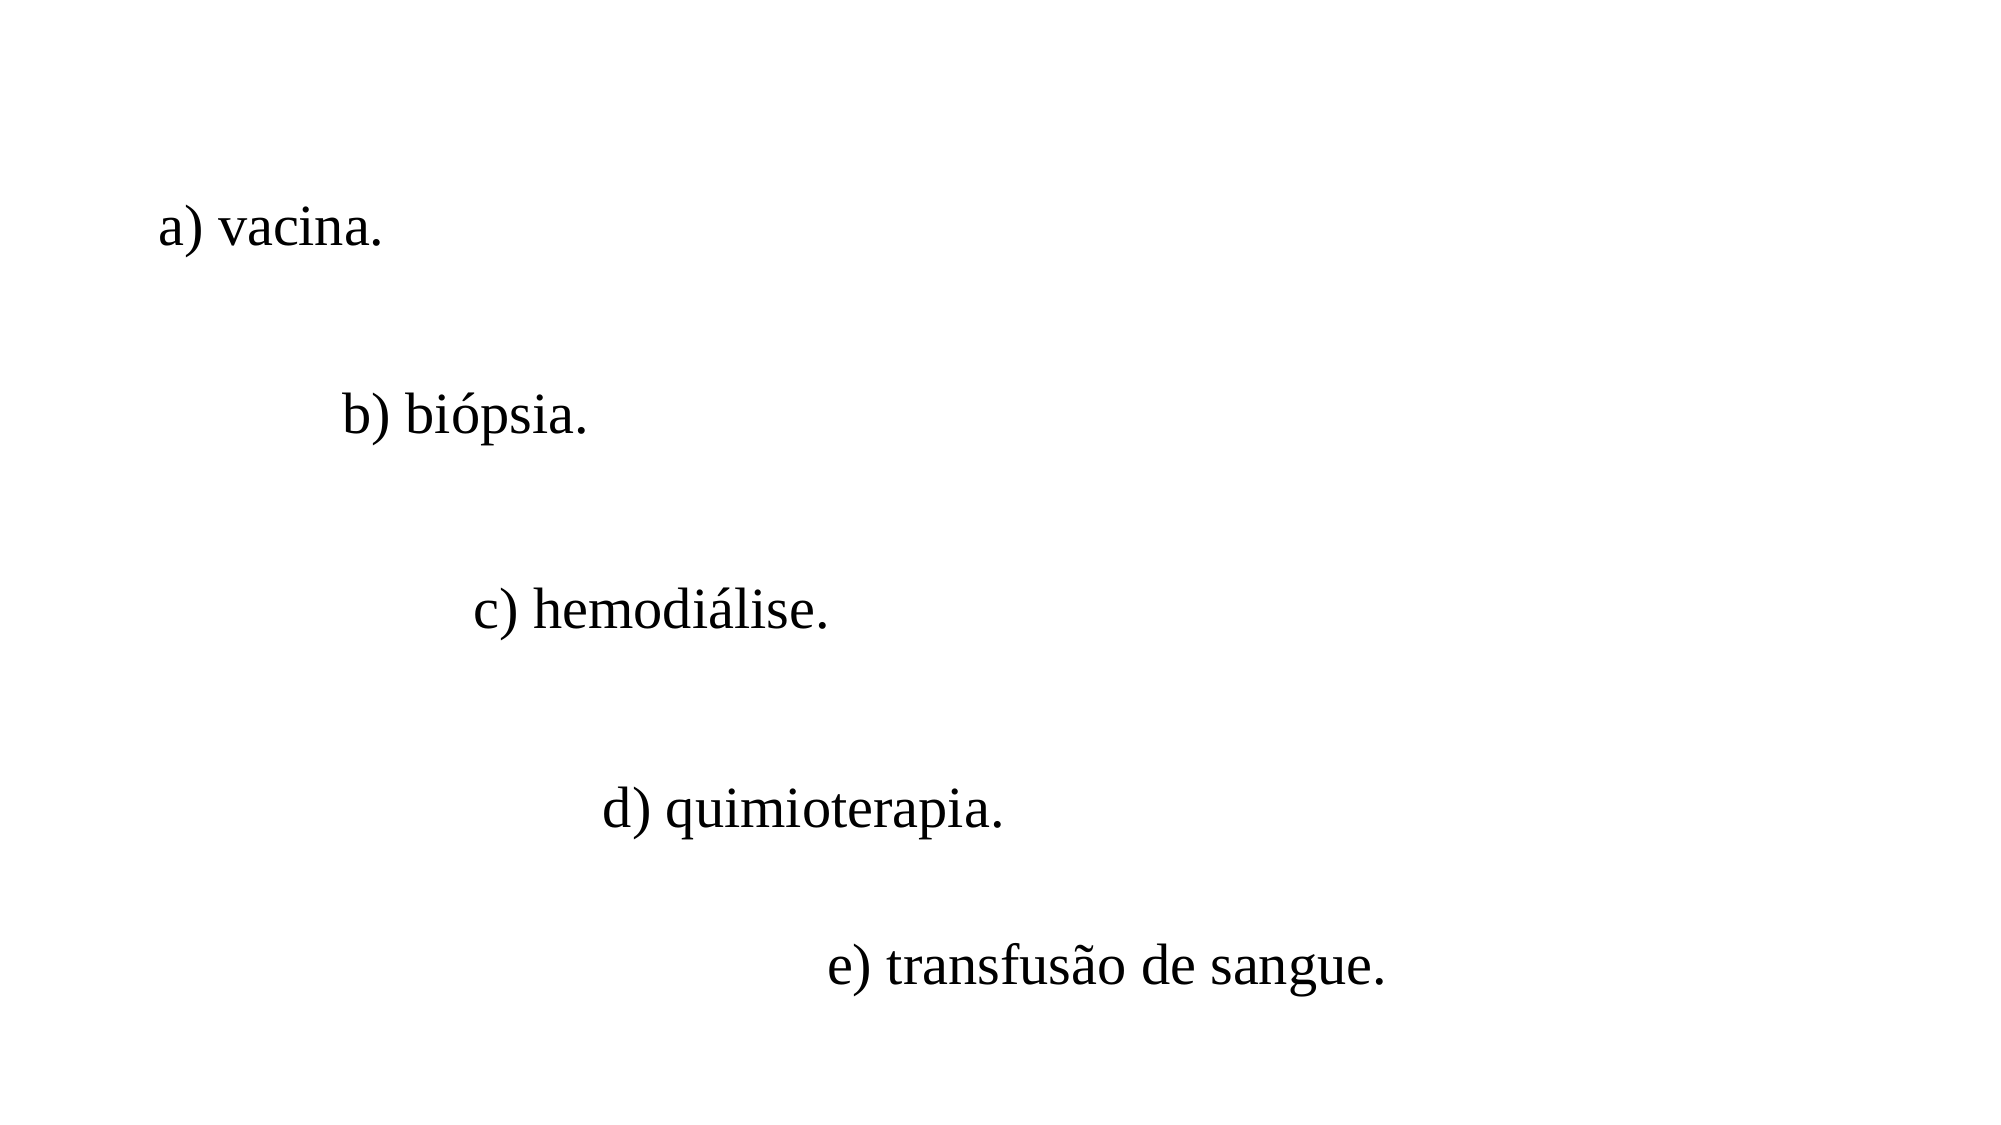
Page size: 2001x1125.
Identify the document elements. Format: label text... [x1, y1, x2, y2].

text_box e) transfusão de sangue. [797, 918, 1403, 1004]
text_box c) hemodiálise. [444, 562, 845, 648]
text_box b) biópsia. [313, 367, 604, 453]
text_box a) vacina. [128, 179, 400, 265]
text_box d) quimioterapia. [579, 761, 1020, 846]
